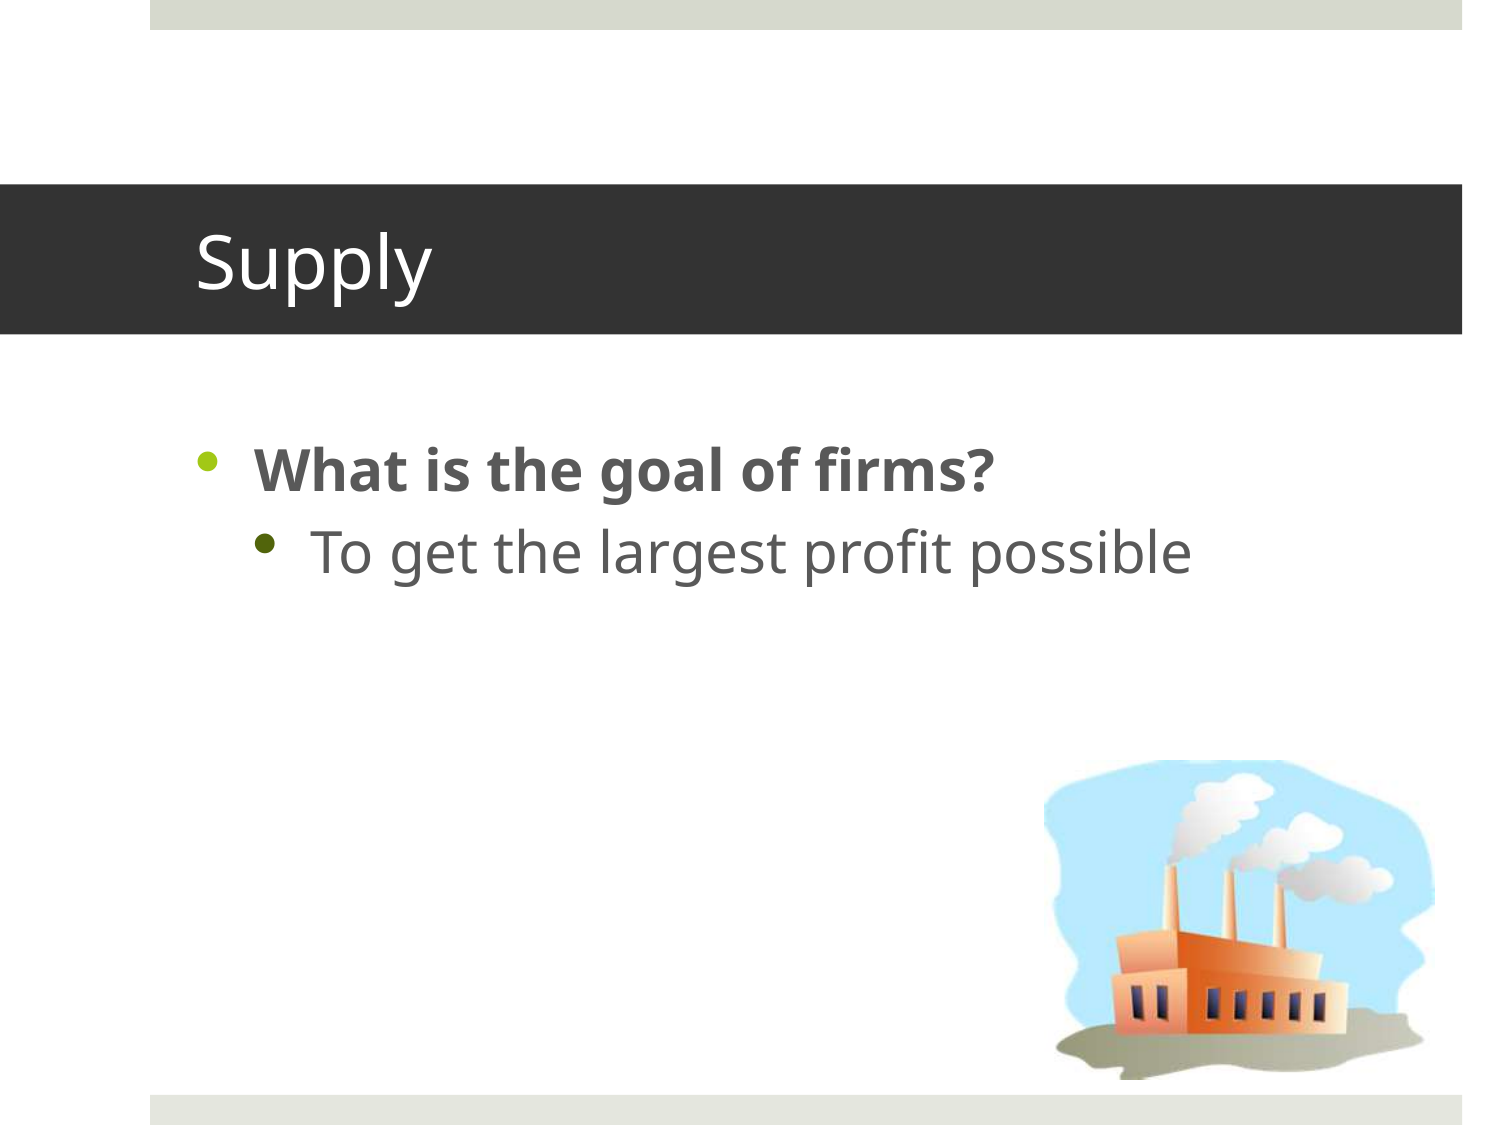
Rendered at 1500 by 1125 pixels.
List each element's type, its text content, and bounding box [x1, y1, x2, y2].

title Supply [0, 184, 1463, 335]
picture [1044, 759, 1436, 1081]
list What is the goal of firms? To get the largest profit possible [182, 425, 1432, 1028]
